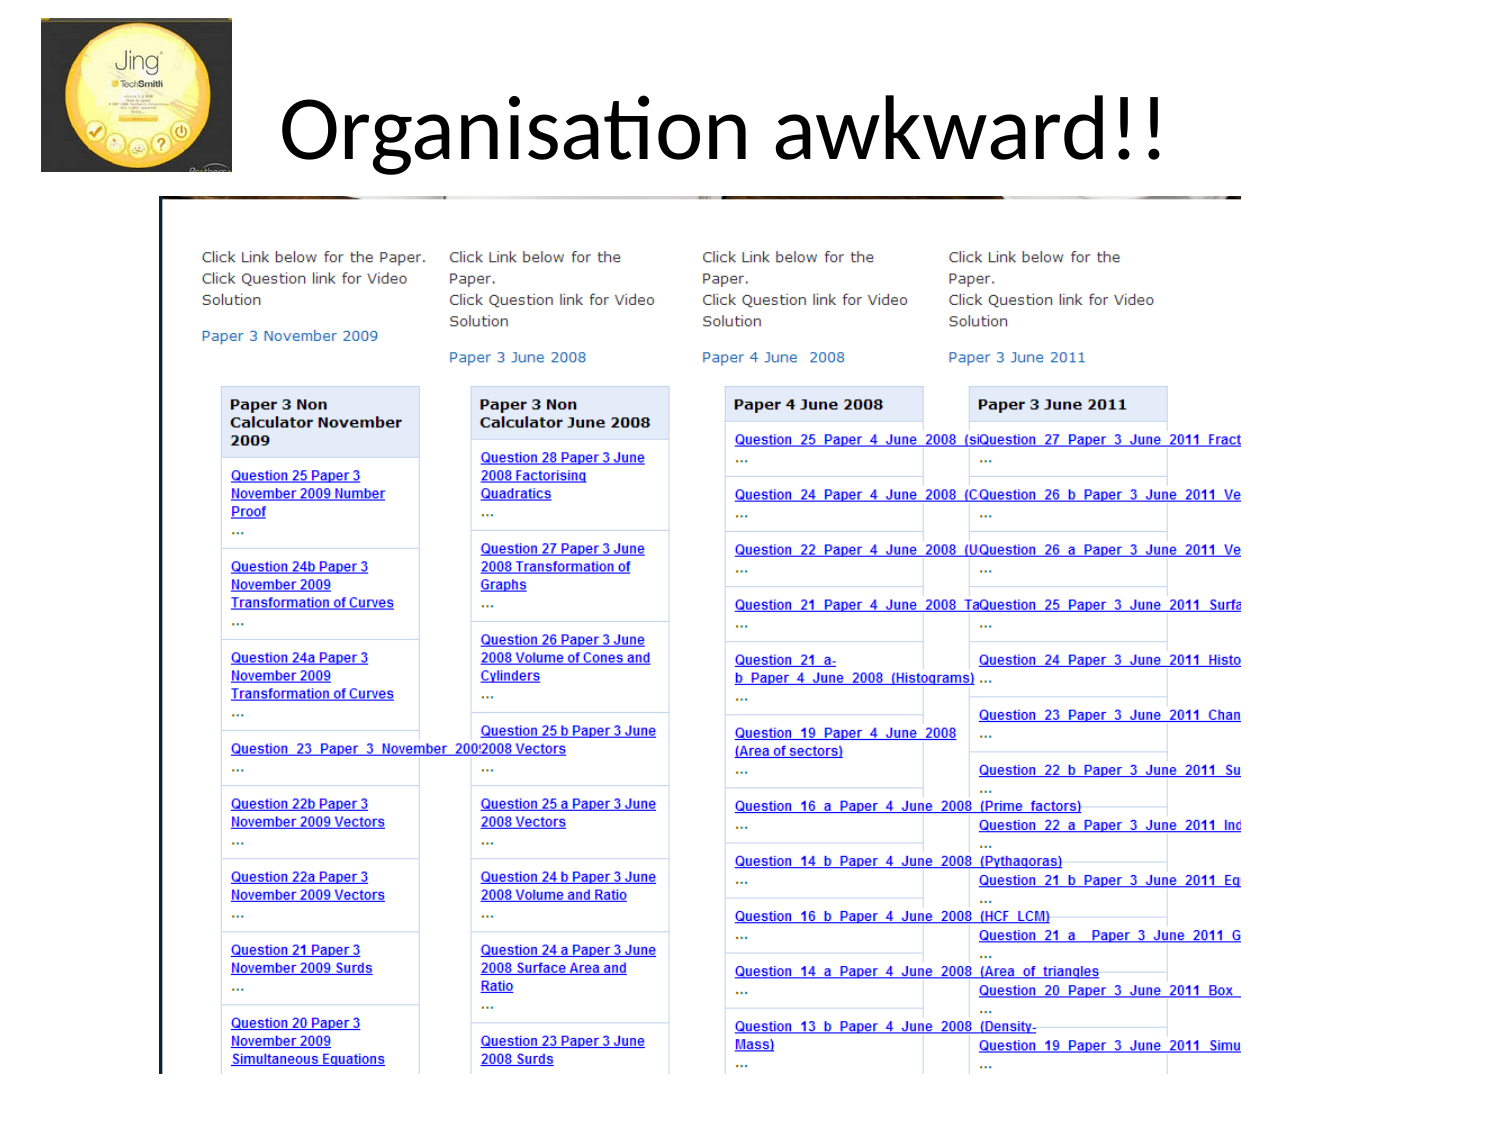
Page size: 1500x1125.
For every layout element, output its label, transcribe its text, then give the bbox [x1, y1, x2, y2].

title Organisation awkward!! [60, 28, 1411, 217]
picture [159, 196, 1241, 1075]
picture [40, 17, 232, 172]
